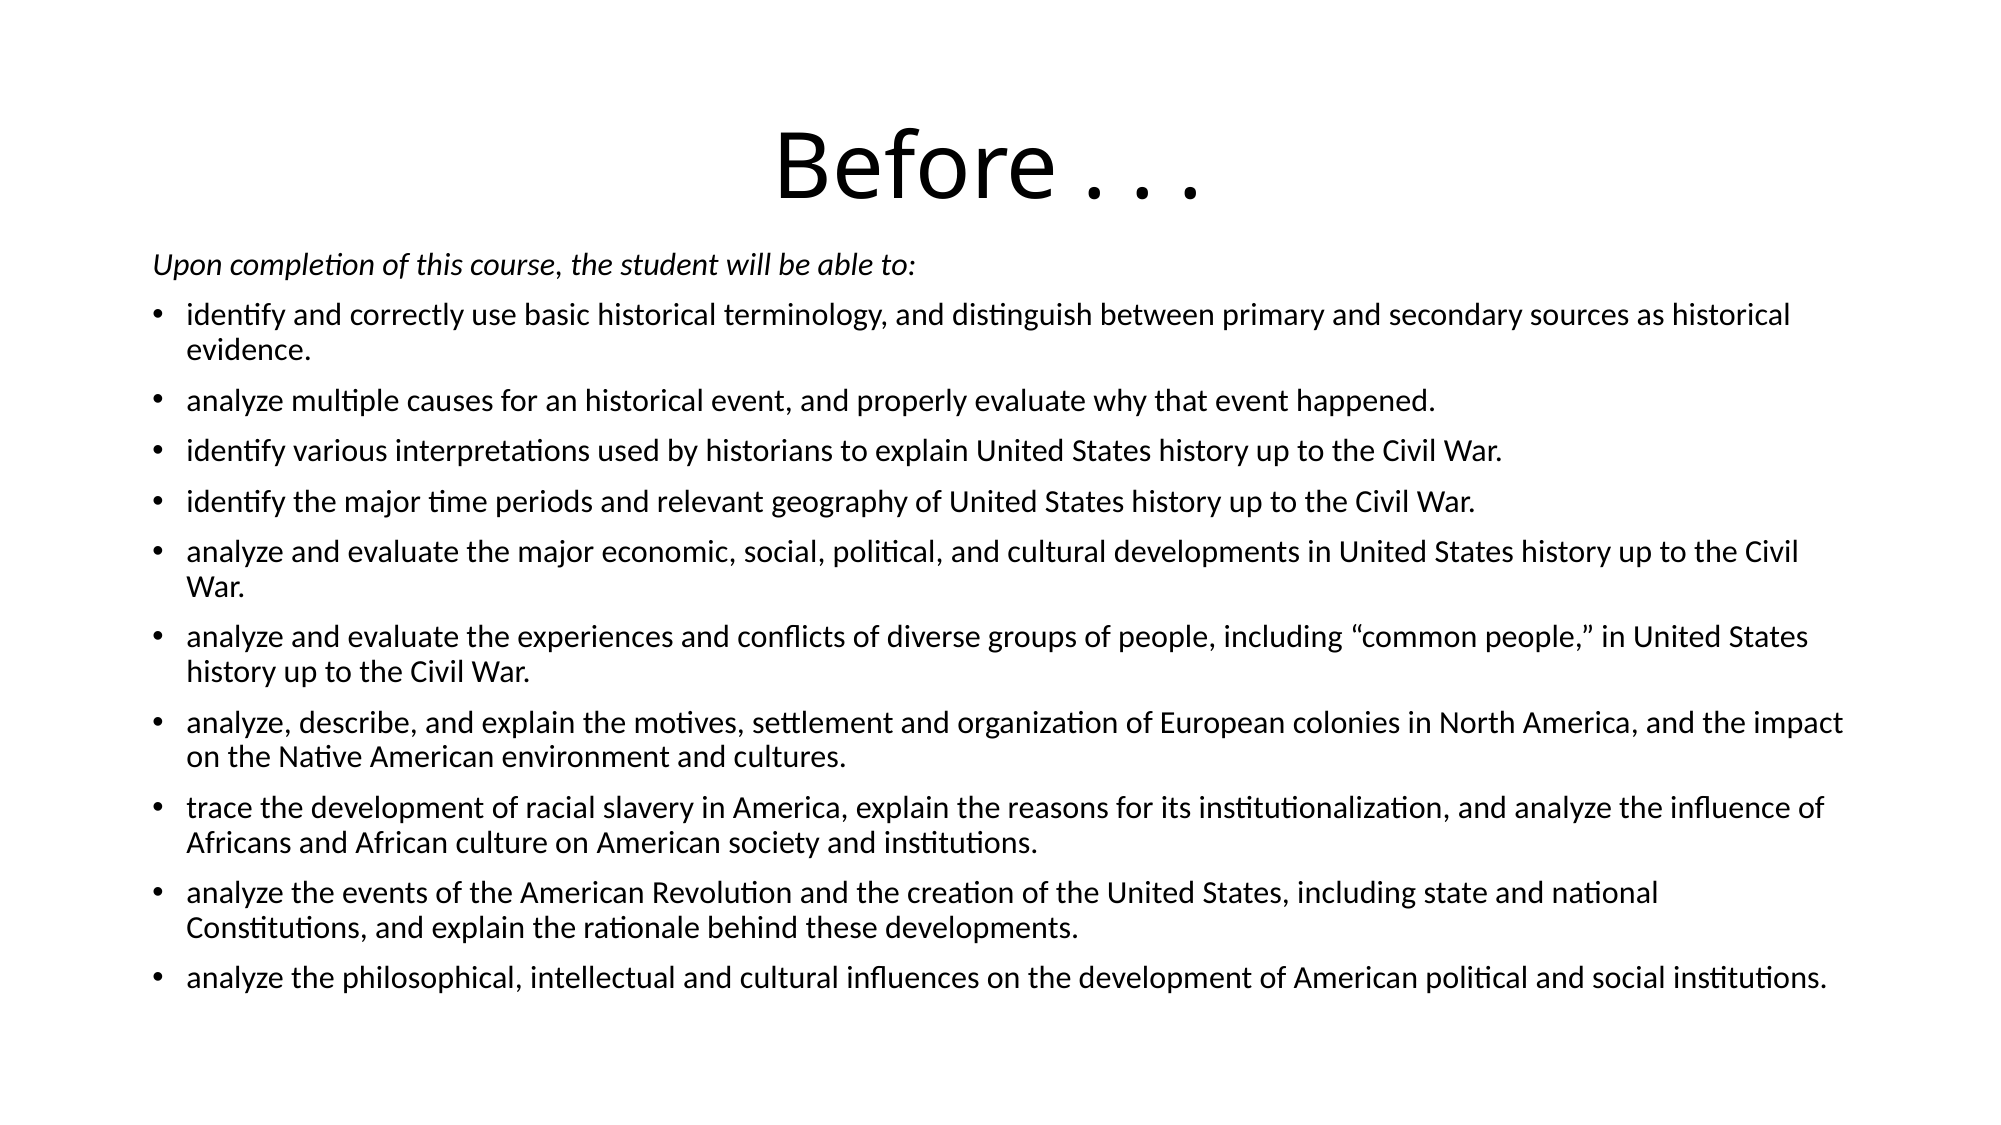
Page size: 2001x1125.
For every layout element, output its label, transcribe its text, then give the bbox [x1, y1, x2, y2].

list Upon completion of this course, the student will be able to: identify and correctly use basic historical terminology, and distinguish between primary and secondary sources as historical evidence. analyze multiple causes for an historical event, and properly evaluate why that event happened. identify various interpretations used by historians to explain United States history up to the Civil War. identify the major time periods and relevant geography of United States history up to the Civil War. analyze and evaluate the major economic, social, political, and cultural developments in United States history up to the Civil War. analyze and evaluate the experiences and conflicts of diverse groups of people, including “common people,” in United States history up to the Civil War. analyze, describe, and explain the motives, settlement and organization of European colonies in North America, and the impact on the Native American environment and cultures. trace the development of racial slavery in America, explain the reasons for its institutionalization, and analyze the influence of Africans and African culture on American society and institutions. analyze the events of the American Revolution and the creation of the United States, including state and national Constitutions, and explain the rationale behind these developments. analyze the philosophical, intellectual and cultural influences on the development of American political and social institutions. [137, 239, 1863, 1014]
title Before . . . [137, 59, 1863, 239]
